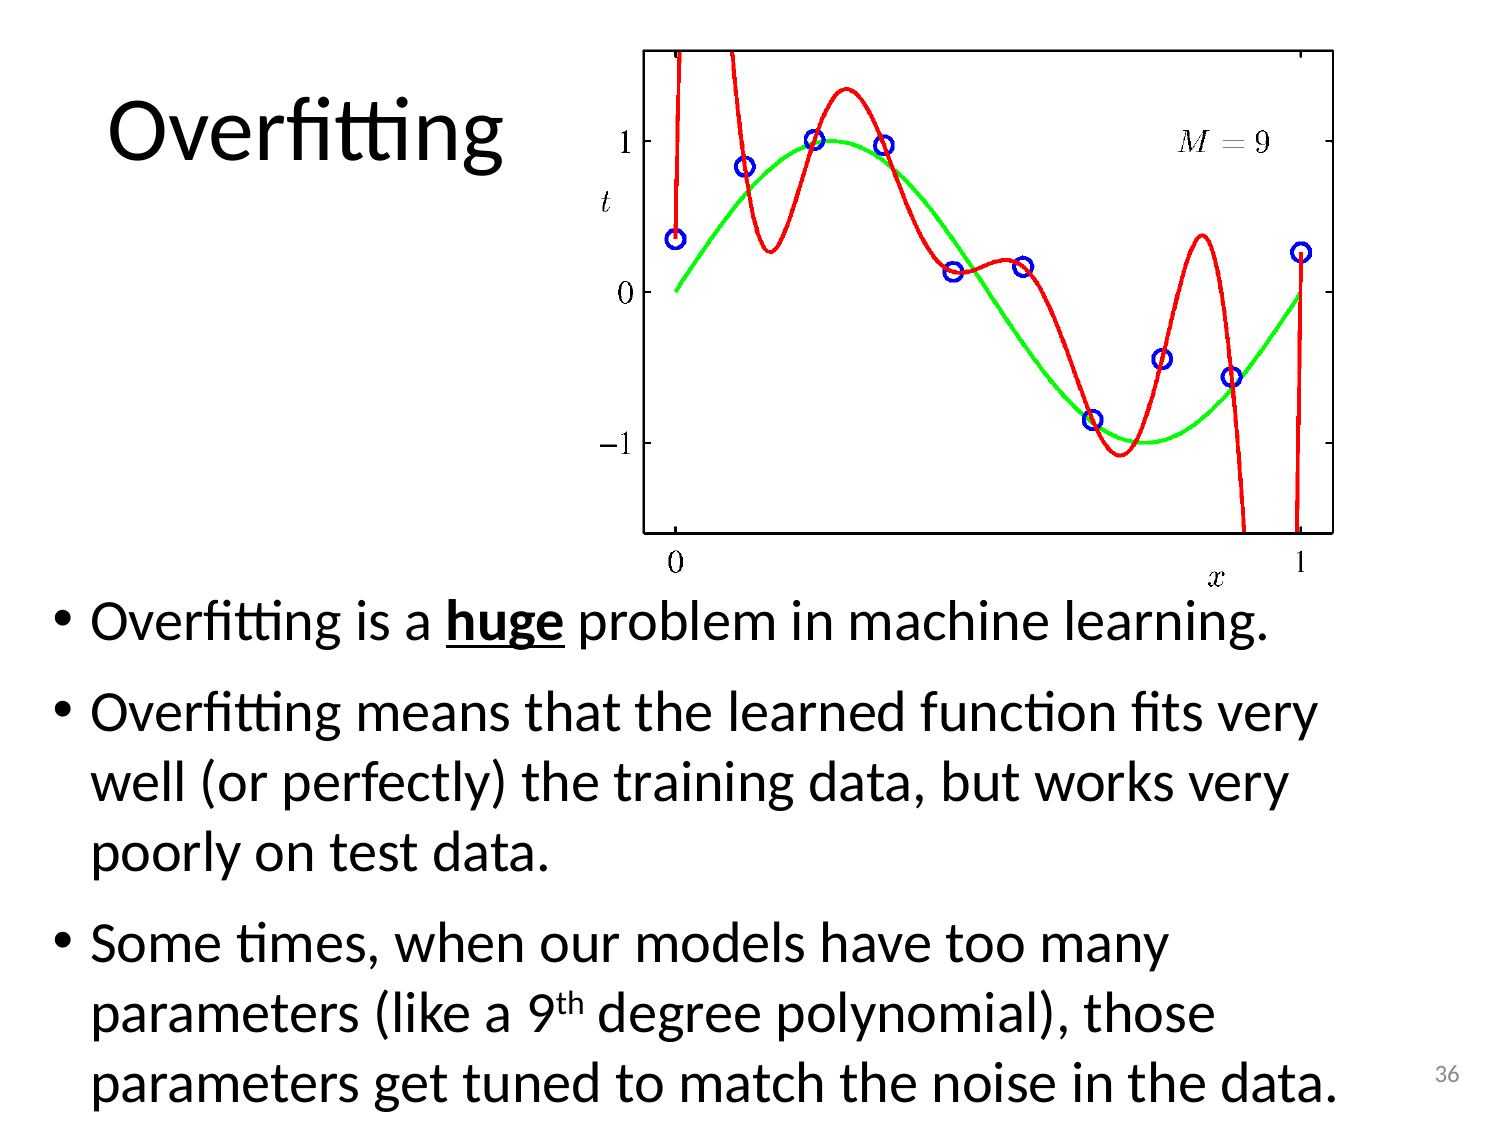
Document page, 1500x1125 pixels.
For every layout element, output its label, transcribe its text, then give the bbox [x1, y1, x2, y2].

slide_number 36 [1353, 1042, 1475, 1103]
picture [587, 37, 1345, 600]
title Overfitting [12, 50, 587, 213]
list Overfitting is a huge problem in machine learning. Overfitting means that the learned function fits very well (or perfectly) the training data, but works very poorly on test data. Some times, when our models have too many parameters (like a 9th degree polynomial), those parameters get tuned to match the noise in the data. [37, 575, 1400, 1013]
